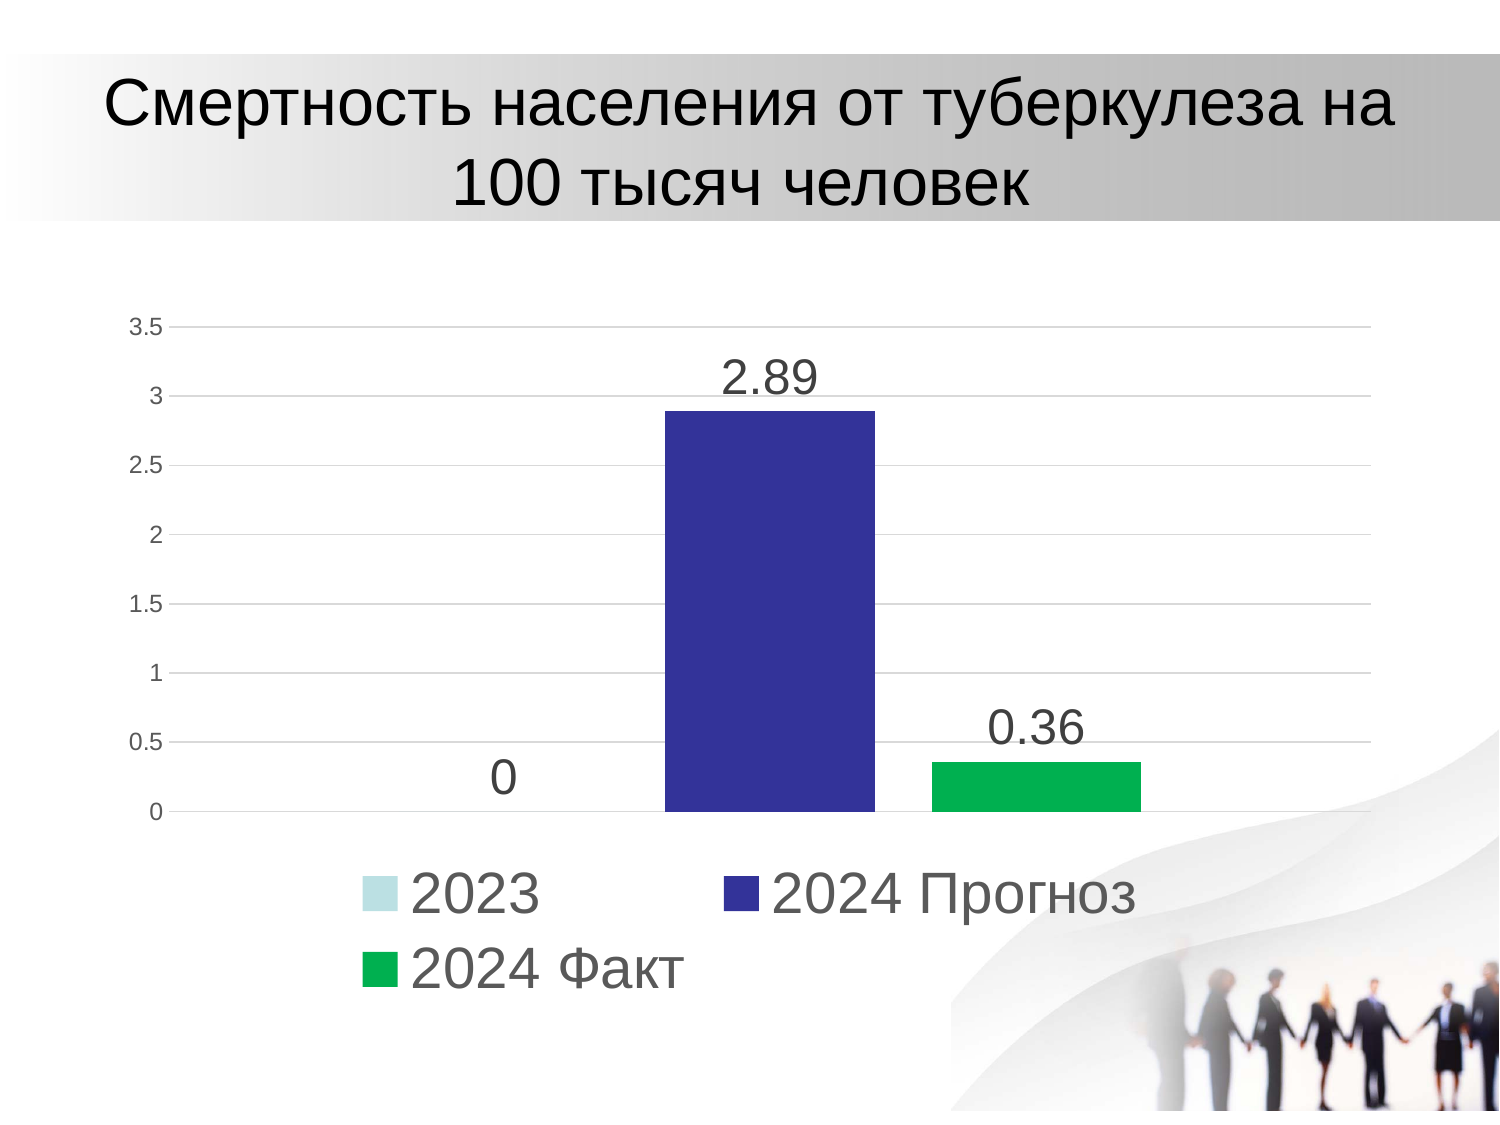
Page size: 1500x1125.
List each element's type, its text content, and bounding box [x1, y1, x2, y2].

title Смертность населения от туберкулеза на 100 тысяч человек [74, 44, 1426, 233]
picture [951, 728, 1499, 1111]
chart [103, 299, 1397, 1014]
